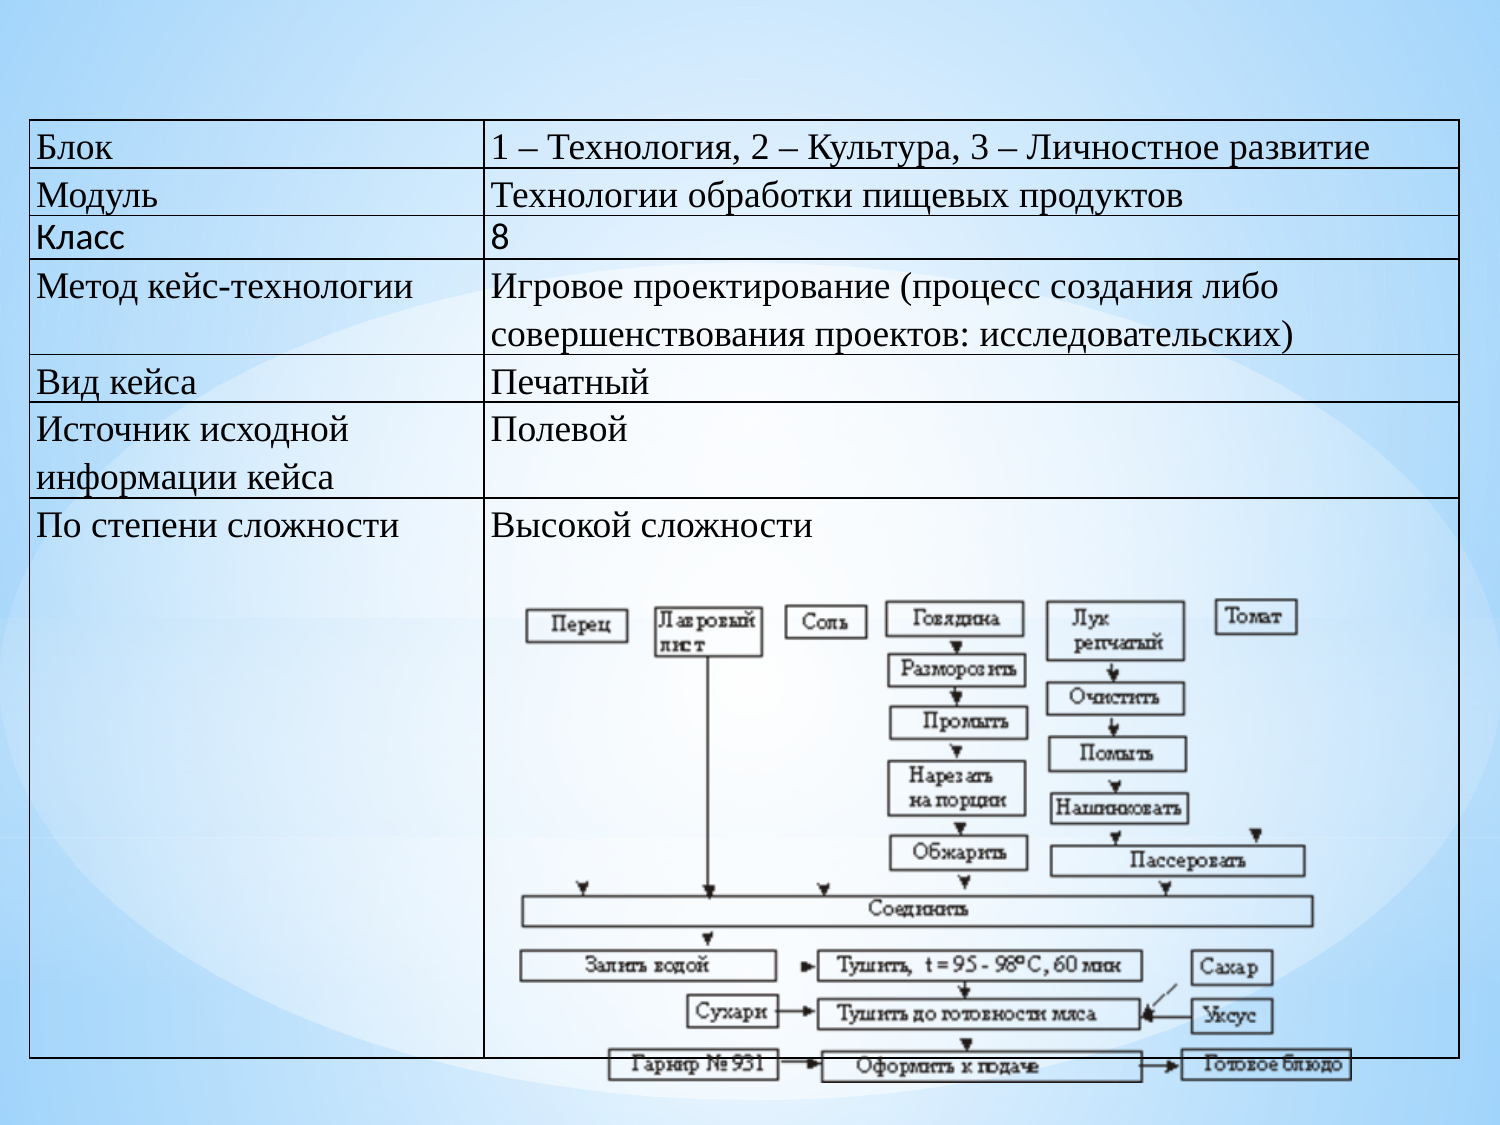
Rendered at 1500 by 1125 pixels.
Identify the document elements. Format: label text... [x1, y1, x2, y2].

table_cell Источник исходной информации кейса [30, 403, 483, 497]
table_cell Игровое проектирование (процесс создания либо совершенствования проектов: исследовательских) [485, 260, 1458, 354]
table_cell Полевой [485, 403, 1458, 497]
table_cell Модуль [30, 169, 483, 215]
table_header Блок [30, 121, 483, 167]
table_cell 8 [485, 216, 1458, 258]
table_header 1 – Технология, 2 – Культура, 3 – Личностное развитие [485, 121, 1458, 167]
table_cell Вид кейса [30, 355, 483, 401]
table_cell Технологии обработки пищевых продуктов [485, 169, 1458, 215]
table_cell Высокой сложности [485, 499, 1458, 1057]
table_cell Метод кейс-технологии [30, 260, 483, 354]
table_cell Печатный [485, 355, 1458, 401]
table_cell По степени сложности [30, 499, 483, 1057]
picture [518, 597, 1352, 1083]
table_cell Класс [30, 216, 483, 258]
